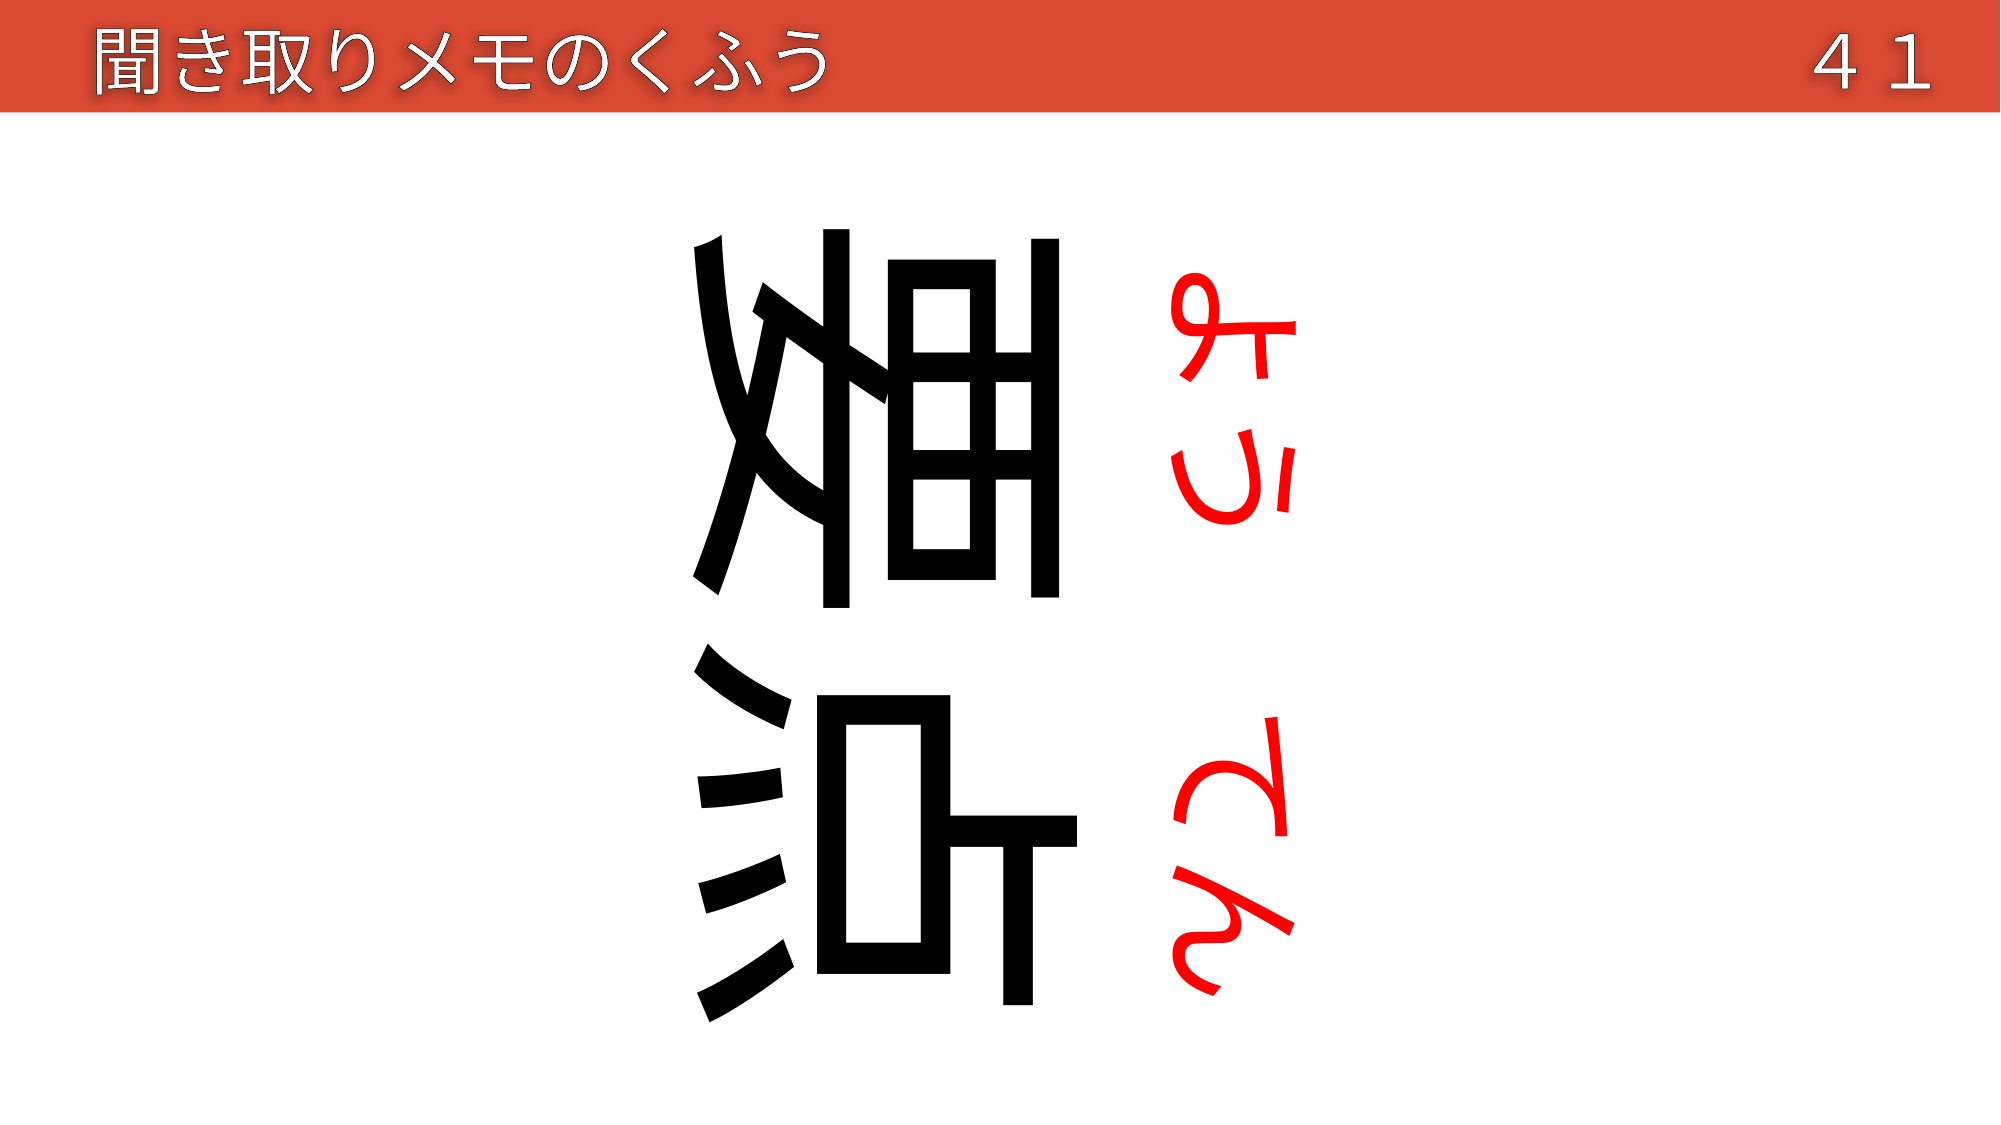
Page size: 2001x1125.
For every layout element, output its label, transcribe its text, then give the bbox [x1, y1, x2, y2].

text_box ４１ [1782, 6, 1963, 112]
text_box 聞き取りメモのくふう [75, 6, 1020, 112]
text_box よう てん [1124, 239, 1337, 1012]
text_box [0, 0, 2000, 113]
text_box 要点 [616, 195, 1152, 1125]
